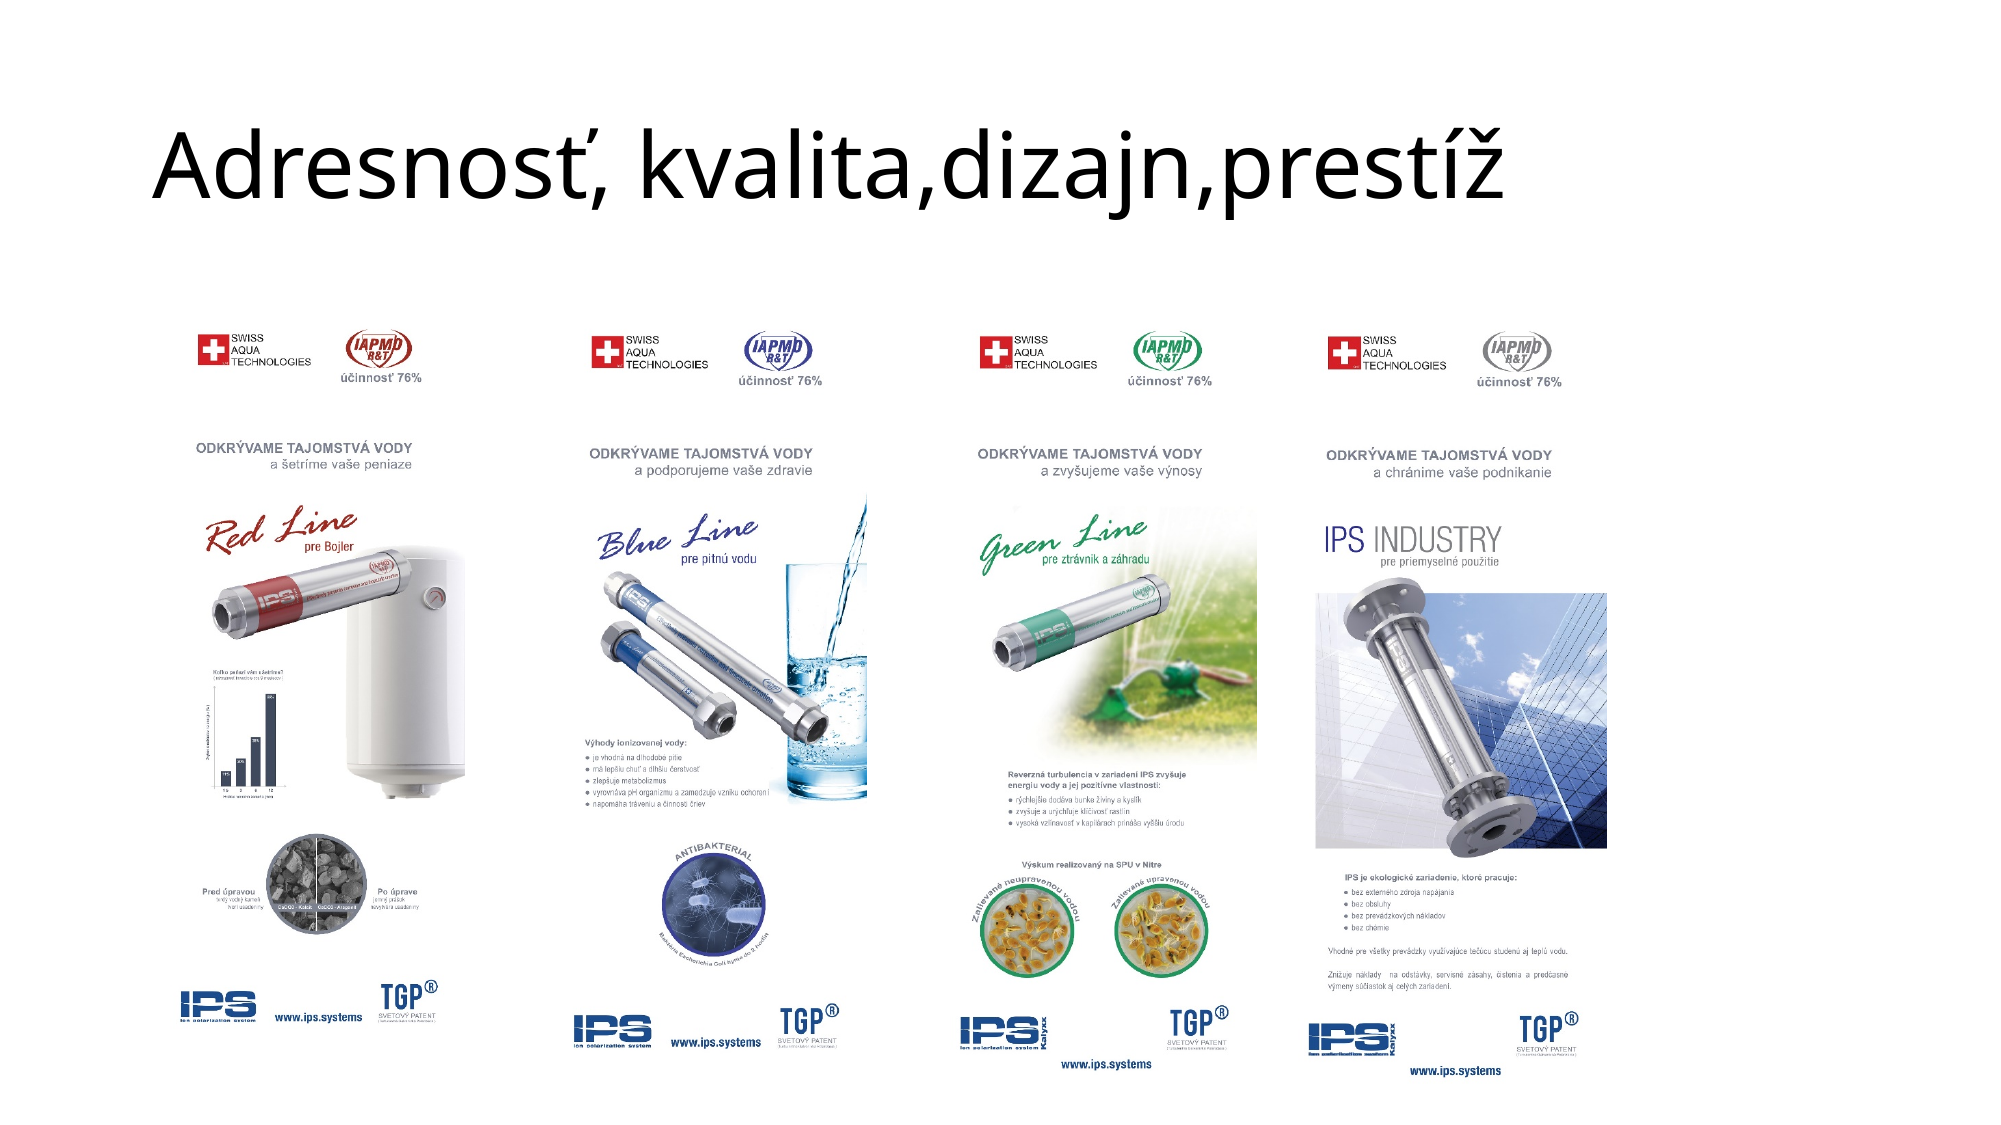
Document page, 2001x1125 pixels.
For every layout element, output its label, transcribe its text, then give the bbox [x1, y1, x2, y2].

picture [928, 285, 1257, 1105]
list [540, 285, 867, 1103]
picture [148, 285, 465, 1076]
picture [1275, 285, 1607, 1112]
title Adresnosť, kvalita,dizajn,prestíž [137, 59, 1863, 278]
